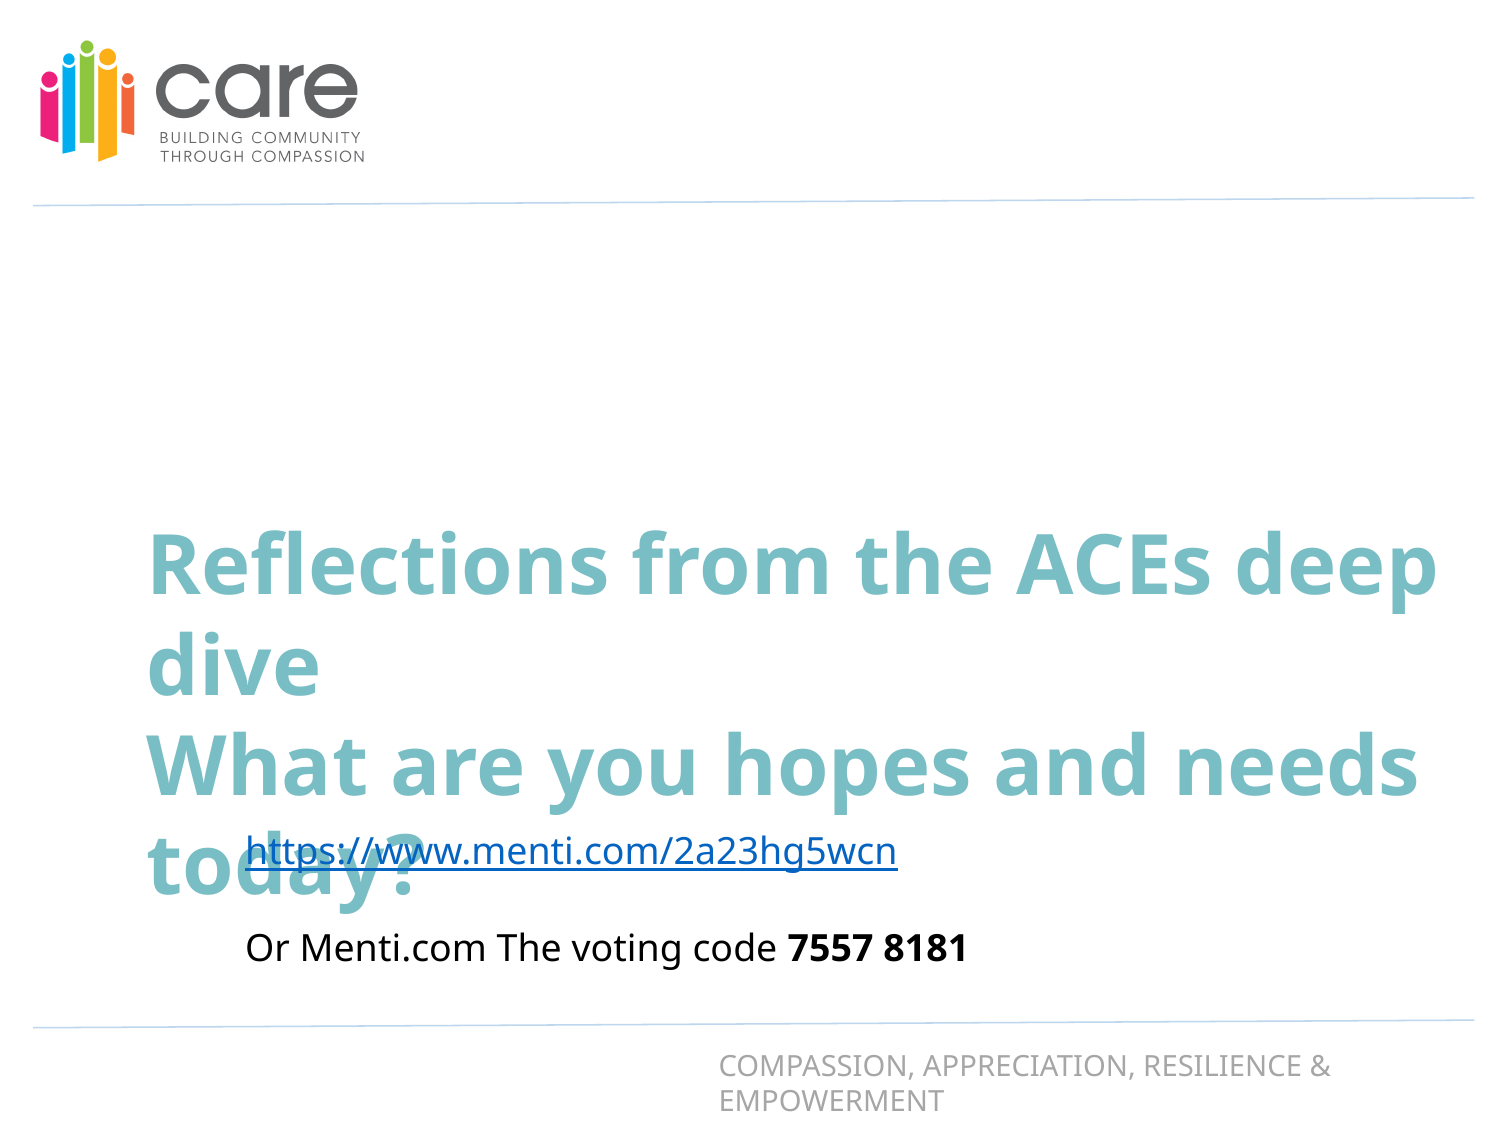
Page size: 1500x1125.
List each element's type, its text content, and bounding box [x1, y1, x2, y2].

picture [32, 32, 371, 173]
text_box https://www.menti.com/2a23hg5wcn Or Menti.com The voting code 7557 8181 [230, 820, 1050, 976]
text_box COMPASSION, APPRECIATION, RESILIENCE & EMPOWERMENT [684, 1039, 1500, 1125]
text_box Reflections from the ACEs deep dive What are you hopes and needs today? [131, 504, 1500, 920]
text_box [32, 1019, 1475, 1029]
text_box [32, 197, 1475, 206]
